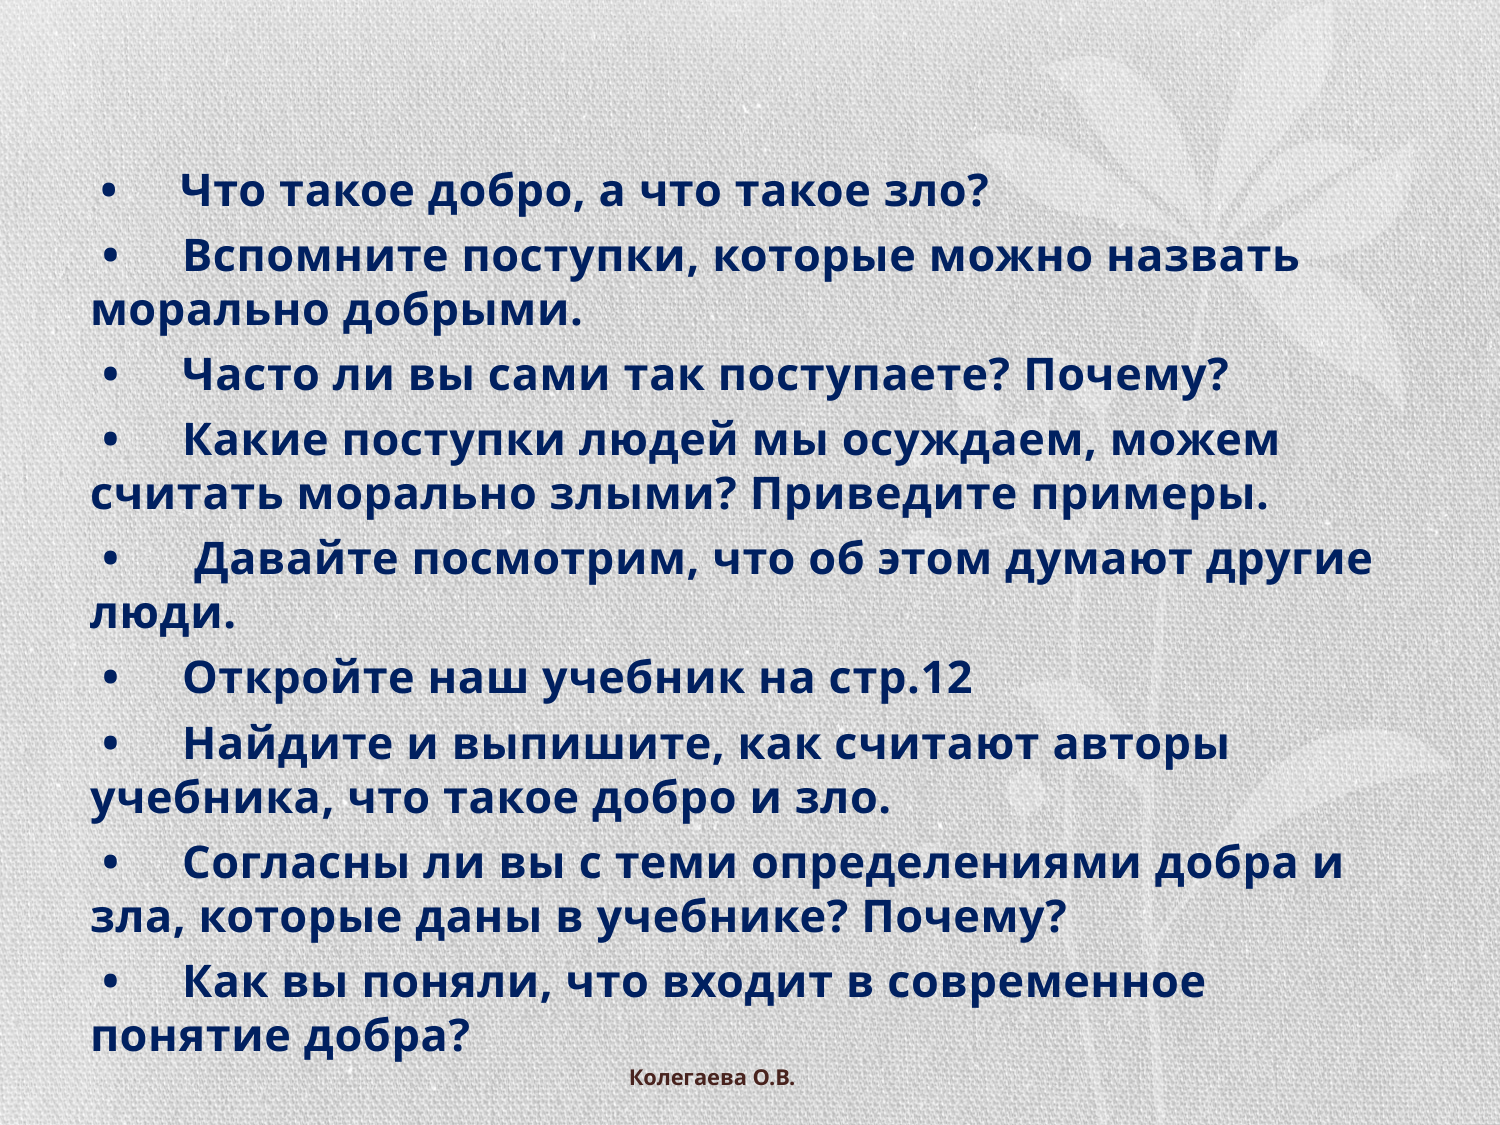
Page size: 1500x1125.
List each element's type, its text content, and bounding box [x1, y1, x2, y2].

list • Что такое добро, а что такое зло? • Вспомните поступки, которые можно назвать морально добрыми. • Часто ли вы сами так поступаете? Почему? • Какие поступки людей мы осуждаем, можем считать морально злыми? Приведите примеры. • Давайте посмотрим, что об этом думают другие люди. • Откройте наш учебник на стр.12 • Найдите и выпишите, как считают авторы учебника, что такое добро и зло. • Согласны ли вы с теми определениями добра и зла, которые даны в учебнике? Почему? • Как вы поняли, что входит в современное понятие добра? [75, 101, 1425, 1071]
footer Колегаева О.В. [614, 1054, 1285, 1103]
